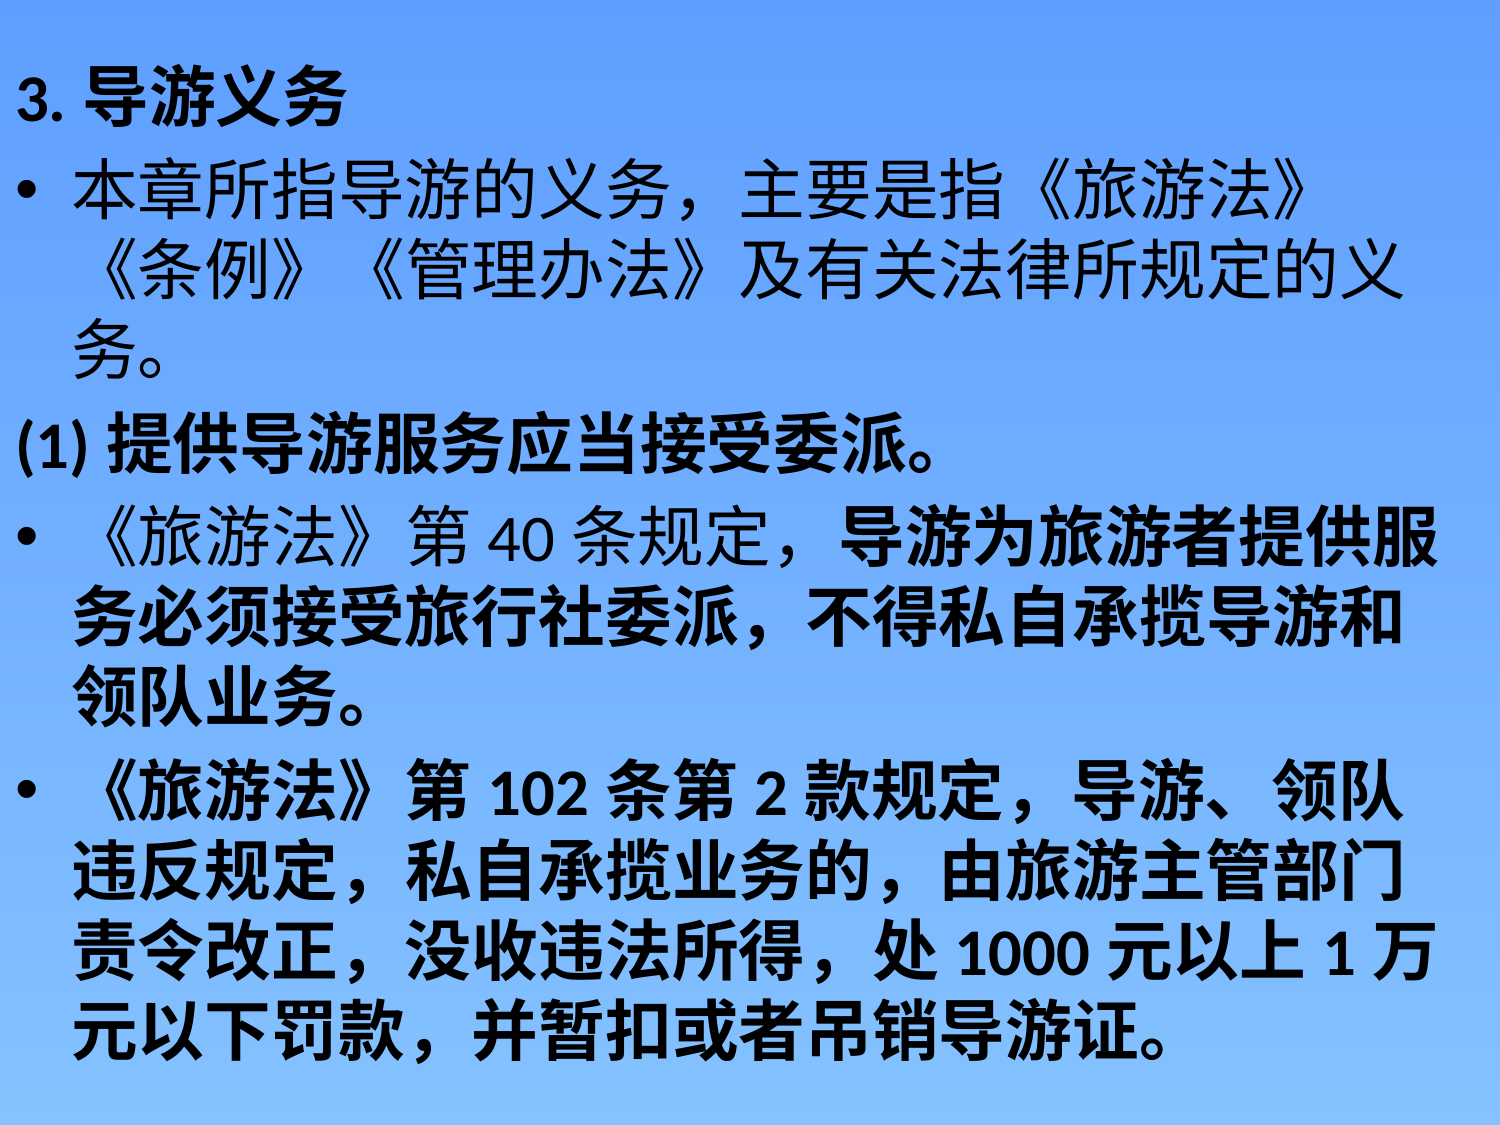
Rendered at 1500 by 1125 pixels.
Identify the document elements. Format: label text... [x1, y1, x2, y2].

list 3.导游义务 本章所指导游的义务，主要是指《旅游法》《条例》《管理办法》及有关法律所规定的义务。 (1)提供导游服务应当接受委派。 《旅游法》第40条规定，导游为旅游者提供服务必须接受旅行社委派，不得私自承揽导游和领队业务。 《旅游法》第102条第2款规定，导游、领队违反规定，私自承揽业务的，由旅游主管部门责令改正，没收违法所得，处1000元以上1万元以下罚款，并暂扣或者吊销导游证。 [0, 46, 1477, 1090]
